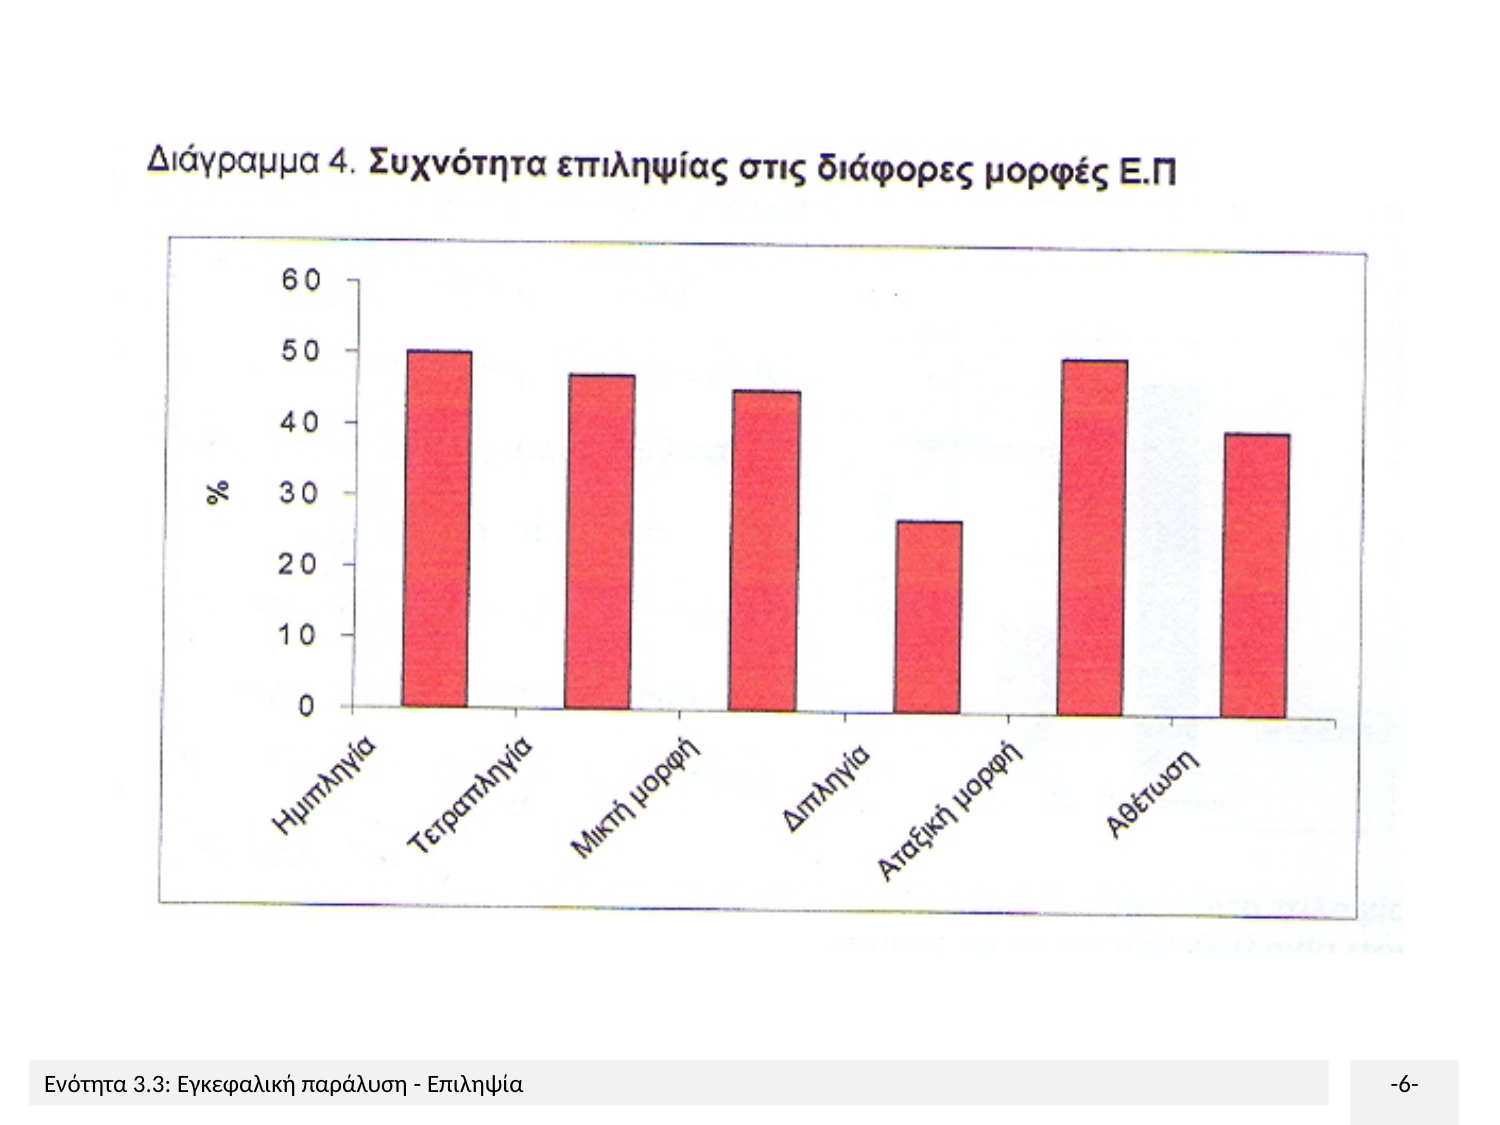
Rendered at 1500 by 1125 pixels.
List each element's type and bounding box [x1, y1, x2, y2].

picture [111, 136, 1403, 953]
